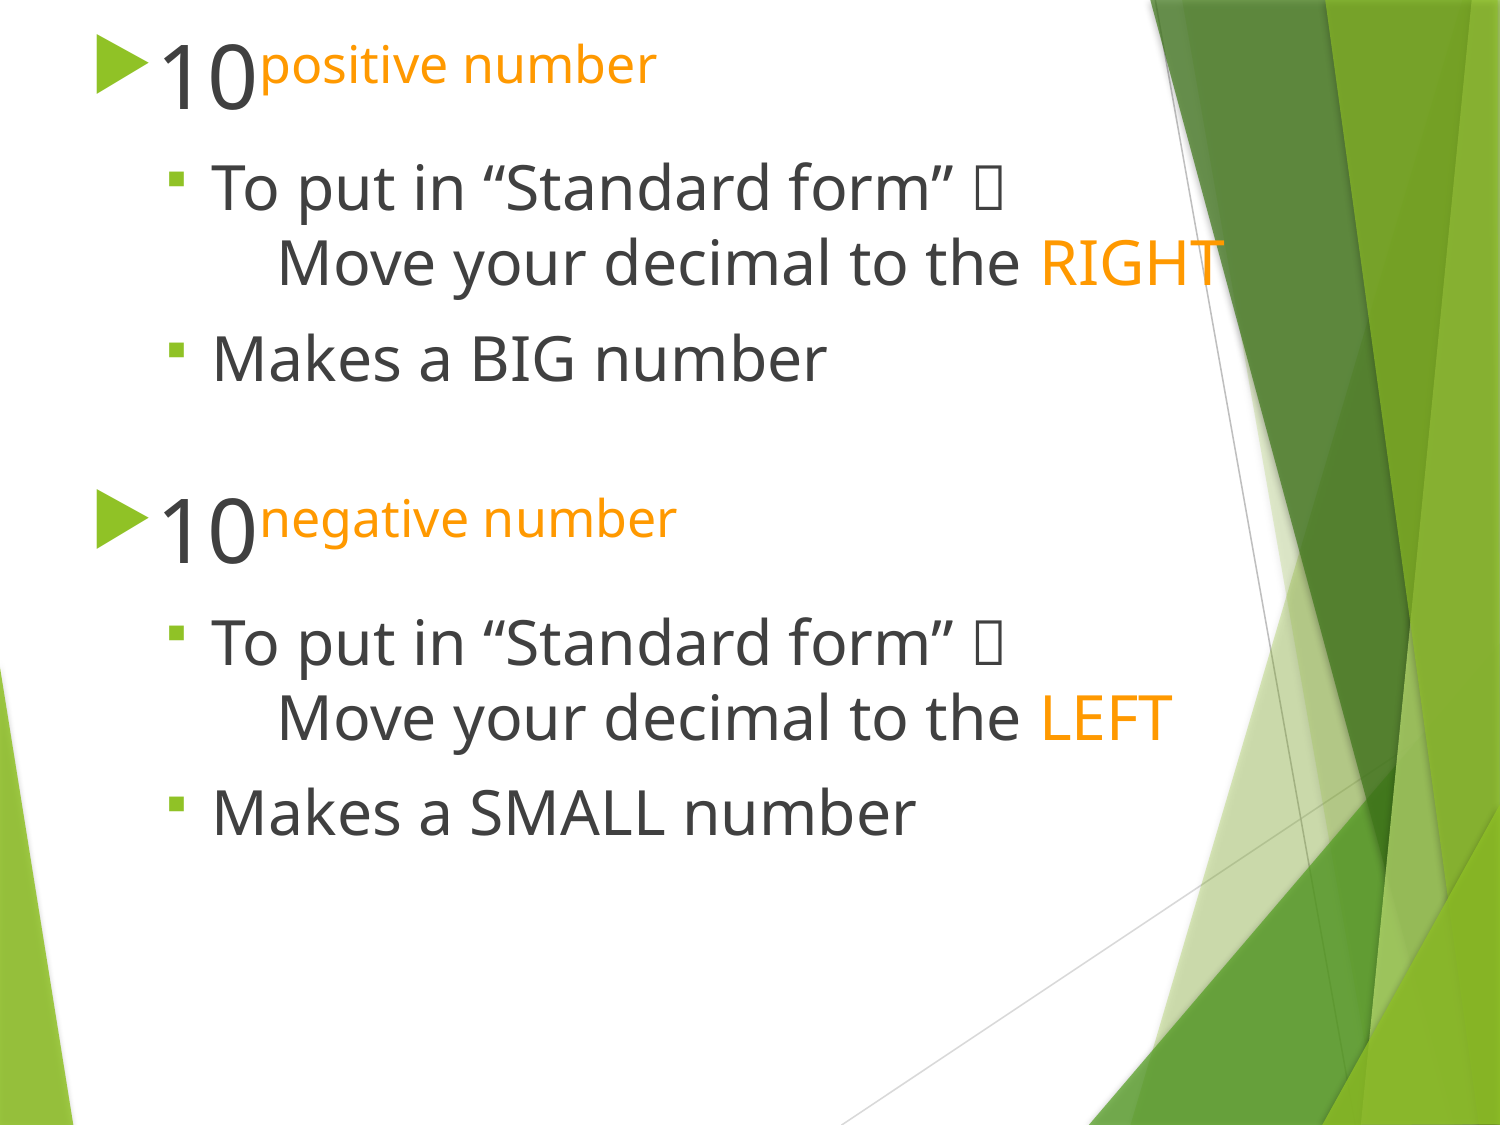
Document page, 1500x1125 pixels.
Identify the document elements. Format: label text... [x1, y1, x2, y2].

list 10positive number To put in “Standard form”  Move your decimal to the RIGHT Makes a BIG number 10negative number To put in “Standard form”  Move your decimal to the LEFT Makes a SMALL number [75, 12, 1425, 968]
